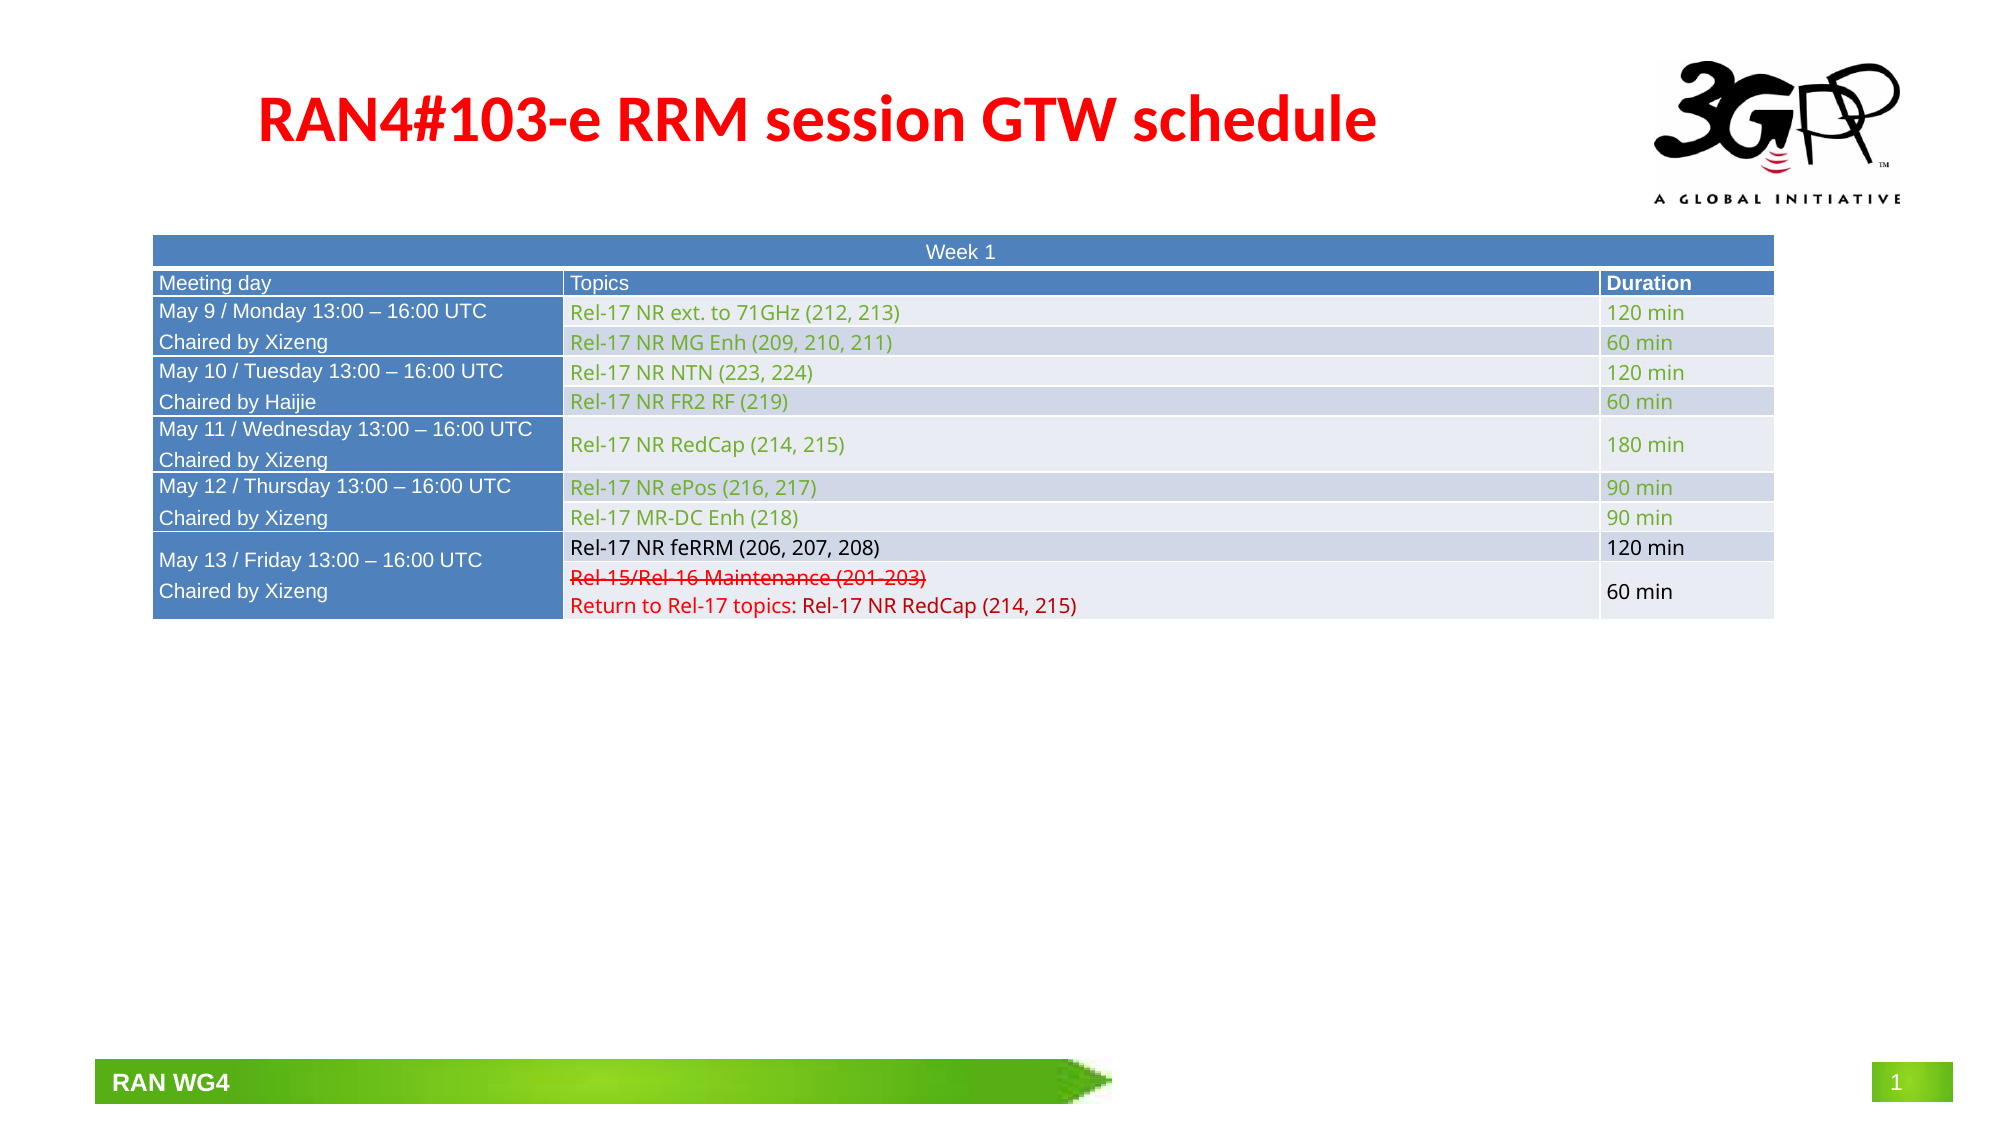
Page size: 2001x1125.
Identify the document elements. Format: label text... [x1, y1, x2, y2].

table_cell Rel-15/Rel-16 Maintenance (201-203) Return to Rel-17 topics: Rel-17 NR RedCap (214, 215) [564, 562, 1599, 619]
table_cell 60 min [1601, 562, 1774, 619]
table_cell 90 min [1601, 503, 1774, 531]
table_cell May 11 / Wednesday 13:00 – 16:00 UTC Chaired by Xizeng [153, 417, 563, 471]
table_cell Duration [1601, 271, 1774, 295]
picture [95, 1059, 1112, 1104]
table_cell Rel-17 MR-DC Enh (218) [564, 503, 1599, 531]
table_cell Rel-17 NR ext. to 71GHz (212, 213) [564, 297, 1599, 325]
table_cell May 13 / Friday 13:00 – 16:00 UTC Chaired by Xizeng [153, 532, 563, 619]
table_cell 60 min [1601, 327, 1774, 355]
table_cell Rel-17 NR NTN (223, 224) [564, 357, 1599, 385]
table_cell 60 min [1601, 387, 1774, 415]
table_cell Rel-17 NR MG Enh (209, 210, 211) [564, 327, 1599, 355]
table_cell 90 min [1601, 473, 1774, 501]
table_cell 120 min [1601, 357, 1774, 385]
table_cell Rel-17 NR RedCap (214, 215) [564, 417, 1599, 471]
table_cell Rel-17 NR ePos (216, 217) [564, 473, 1599, 501]
table_cell May 12 / Thursday 13:00 – 16:00 UTC Chaired by Xizeng [153, 473, 563, 531]
table_cell Topics [564, 271, 1599, 295]
picture [1654, 61, 1900, 204]
table_cell May 9 / Monday 13:00 – 16:00 UTC Chaired by Xizeng [153, 297, 563, 355]
table_cell May 10 / Tuesday 13:00 – 16:00 UTC Chaired by Haijie [153, 357, 563, 415]
table_cell 120 min [1601, 297, 1774, 325]
picture [1872, 1062, 1953, 1102]
table_cell 120 min [1601, 532, 1774, 561]
table_cell 180 min [1601, 417, 1774, 471]
table_cell Meeting day [153, 271, 563, 295]
table_header Week 1 [153, 235, 1774, 266]
table_cell Rel-17 NR FR2 RF (219) [564, 387, 1599, 415]
table_cell Rel-17 NR feRRM (206, 207, 208) [564, 532, 1599, 561]
title RAN4#103-e RRM session GTW schedule [65, 21, 1586, 209]
